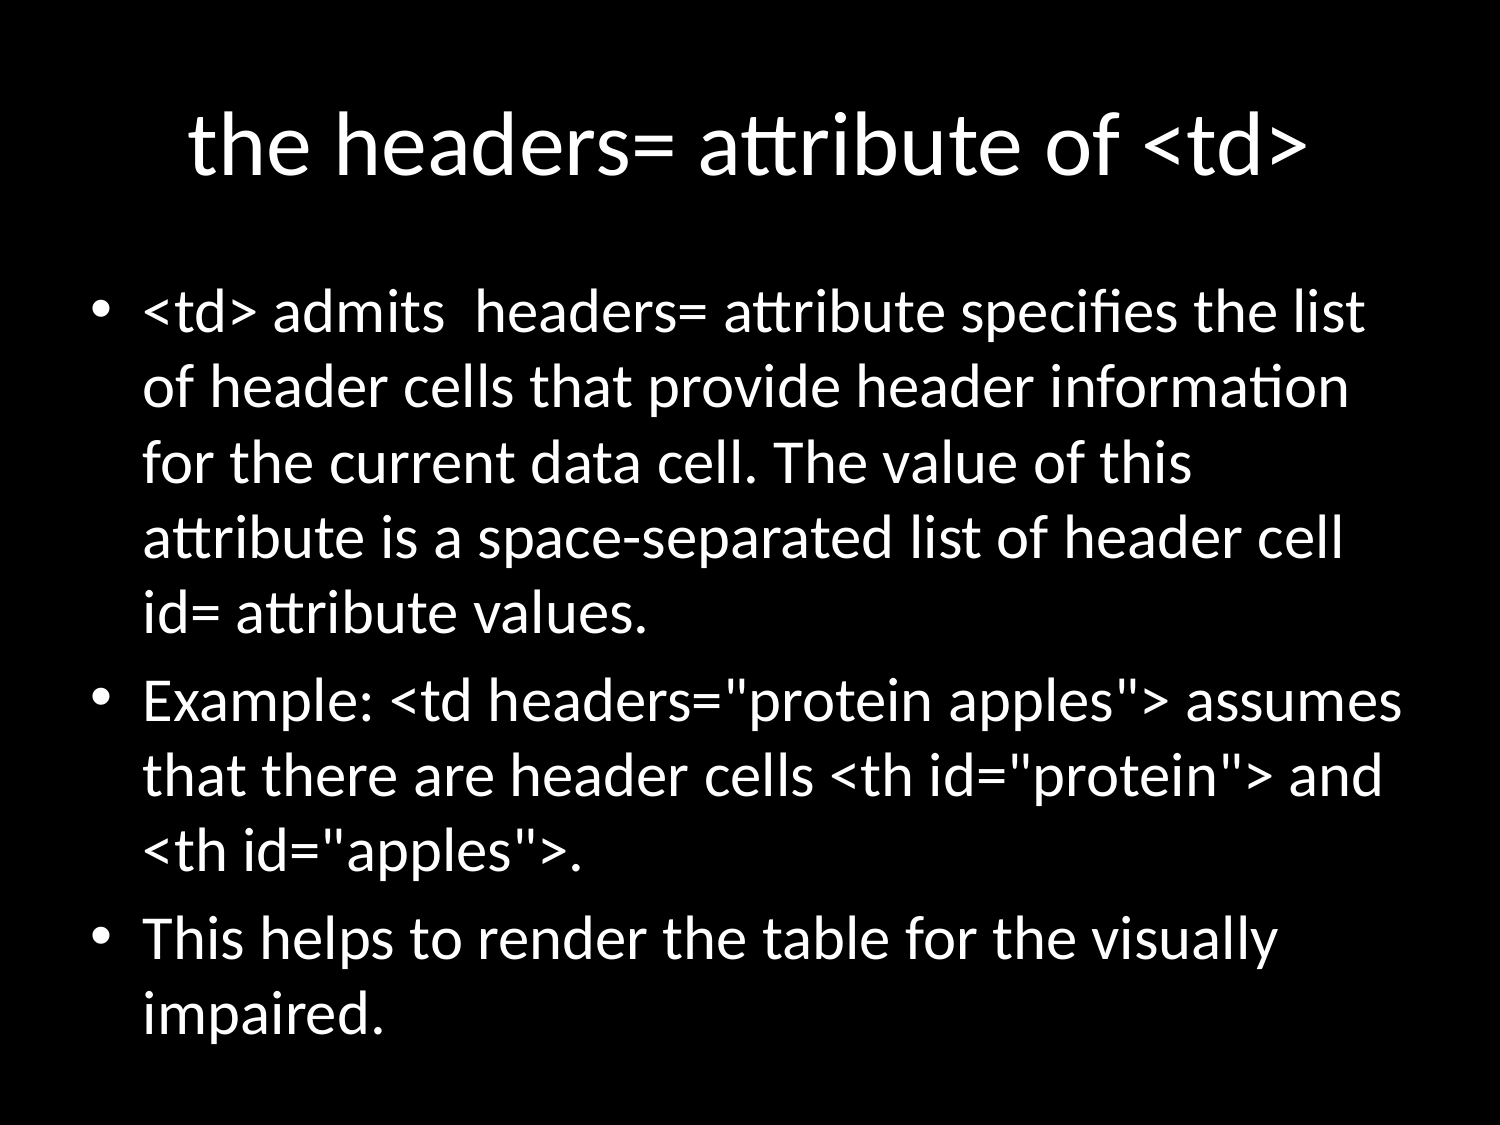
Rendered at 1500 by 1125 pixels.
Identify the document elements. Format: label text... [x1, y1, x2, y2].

list <td> admits headers= attribute specifies the list of header cells that provide header information for the current data cell. The value of this attribute is a space-separated list of header cell id= attribute values. Example: <td headers=‏"protein apples"> assumes that there are header cells <th id="protein"> and <th id="apples">. This helps to render the table for the visually impaired. [75, 262, 1425, 1063]
title the headers= attribute of <td> [75, 45, 1425, 233]
